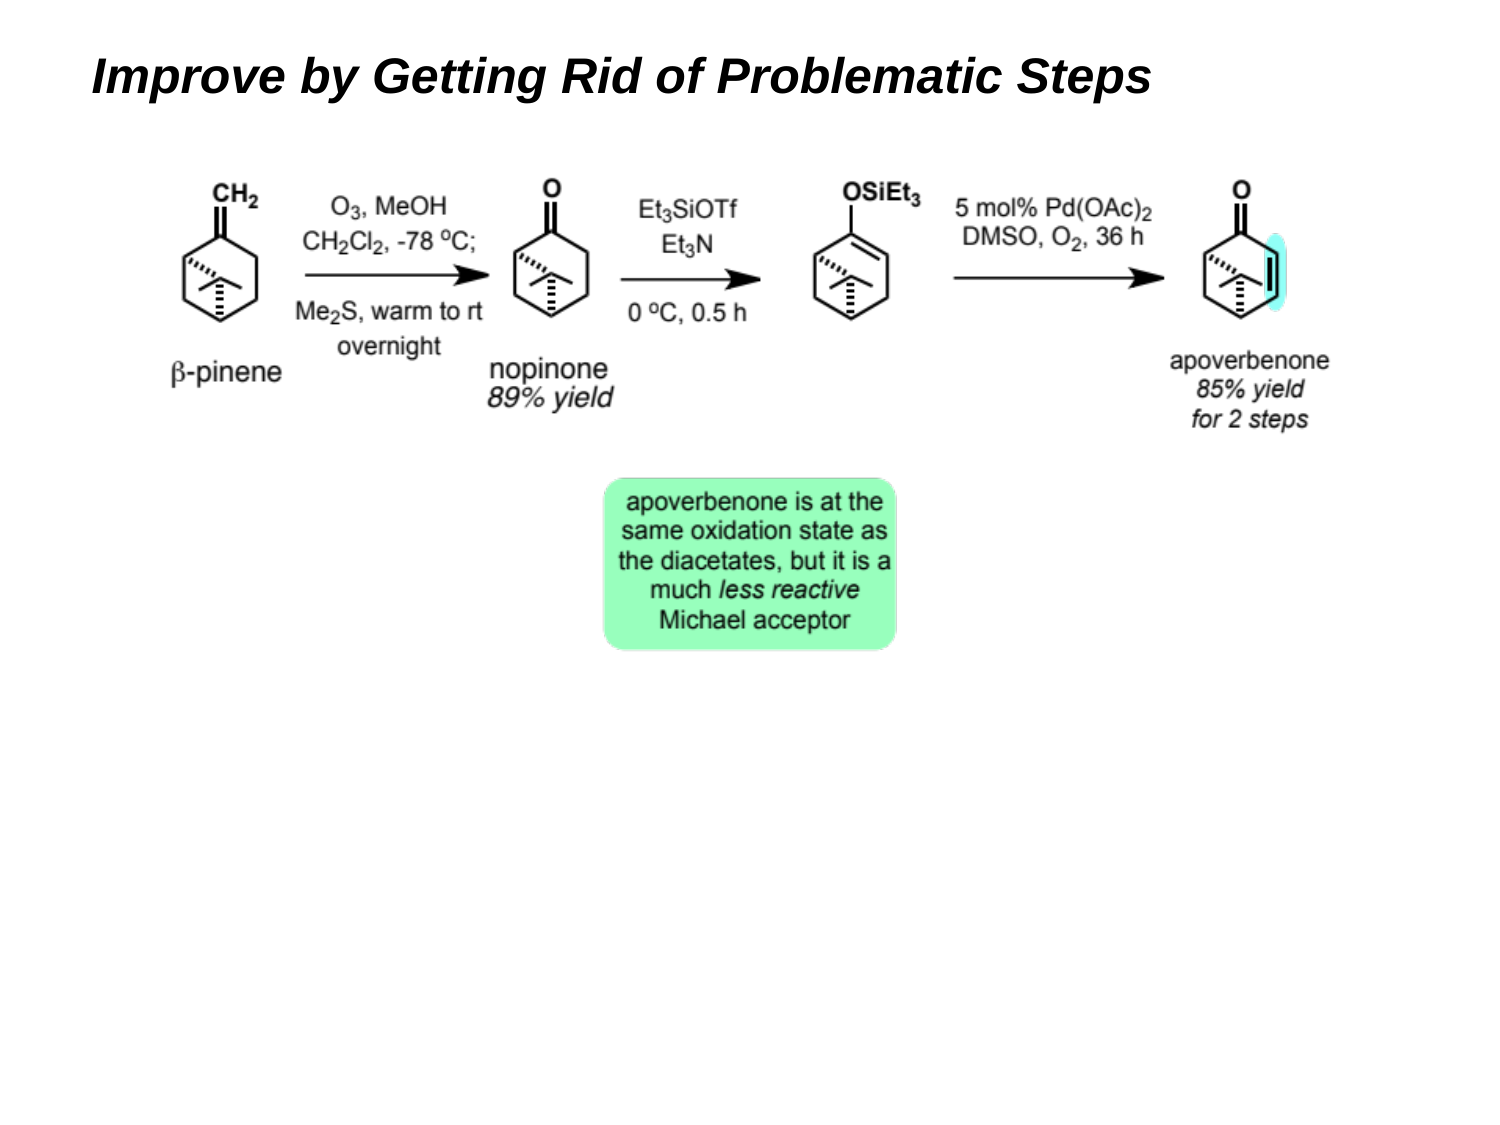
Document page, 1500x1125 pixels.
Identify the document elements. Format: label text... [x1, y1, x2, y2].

picture [597, 472, 901, 653]
text_box Improve by Getting Rid of Problematic Steps [76, 36, 1329, 111]
picture [166, 172, 1334, 436]
